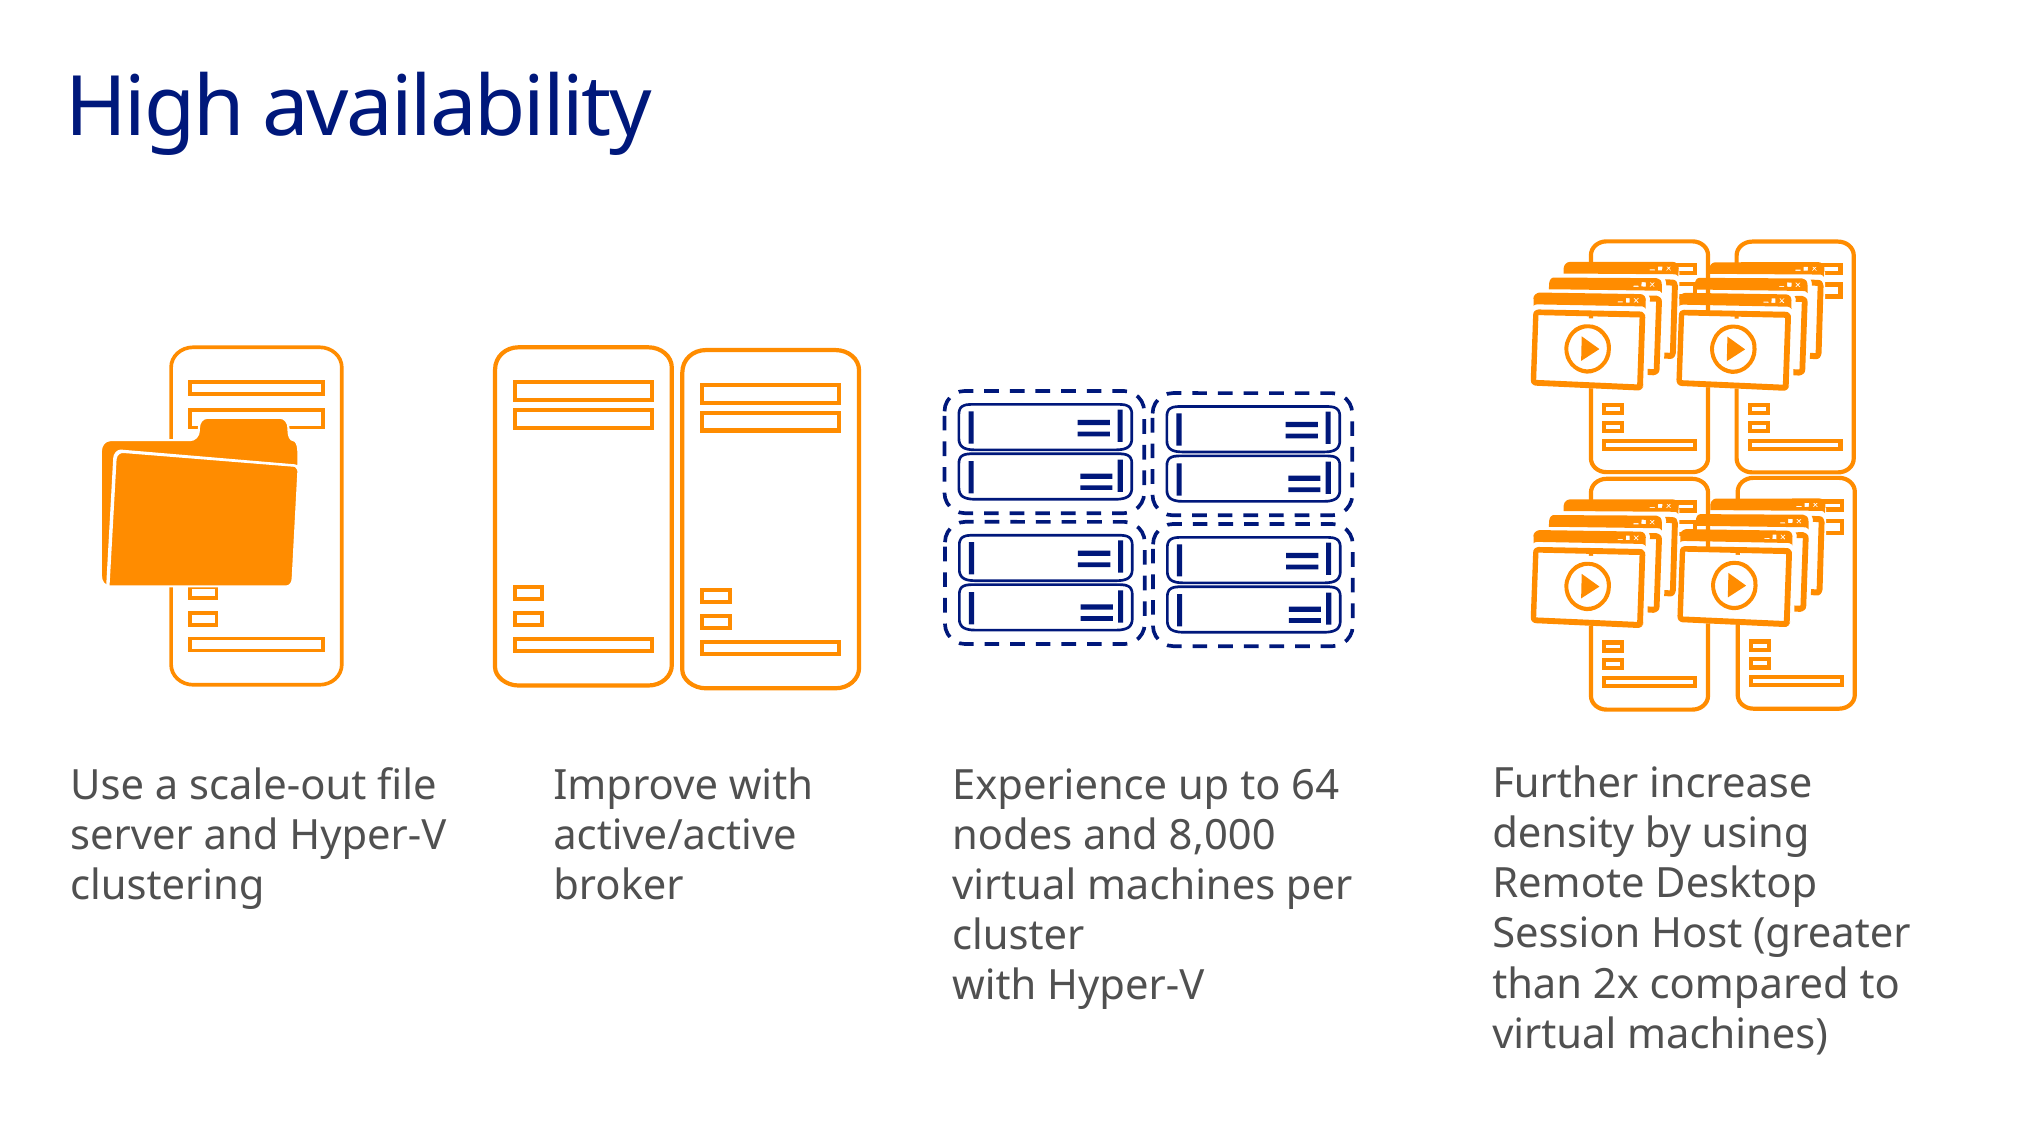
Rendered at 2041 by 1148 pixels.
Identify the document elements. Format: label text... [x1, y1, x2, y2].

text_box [1530, 241, 1676, 473]
text_box Further increase density by using Remote Desktop Session Host (greater than 2x compared to virtual machines) [1446, 749, 1995, 1026]
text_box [944, 390, 1353, 647]
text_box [494, 346, 860, 689]
text_box Experience up to 64 nodes and 8,000 virtual machines per cluster with Hyper-V [906, 751, 1426, 964]
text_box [1530, 478, 1709, 710]
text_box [100, 346, 342, 686]
title High availability [41, 48, 1628, 177]
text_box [1676, 241, 1854, 473]
text_box Use a scale-out file server and Hyper-V clustering [24, 751, 495, 945]
text_box Improve with active/active broker [507, 751, 906, 943]
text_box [1677, 477, 1855, 709]
